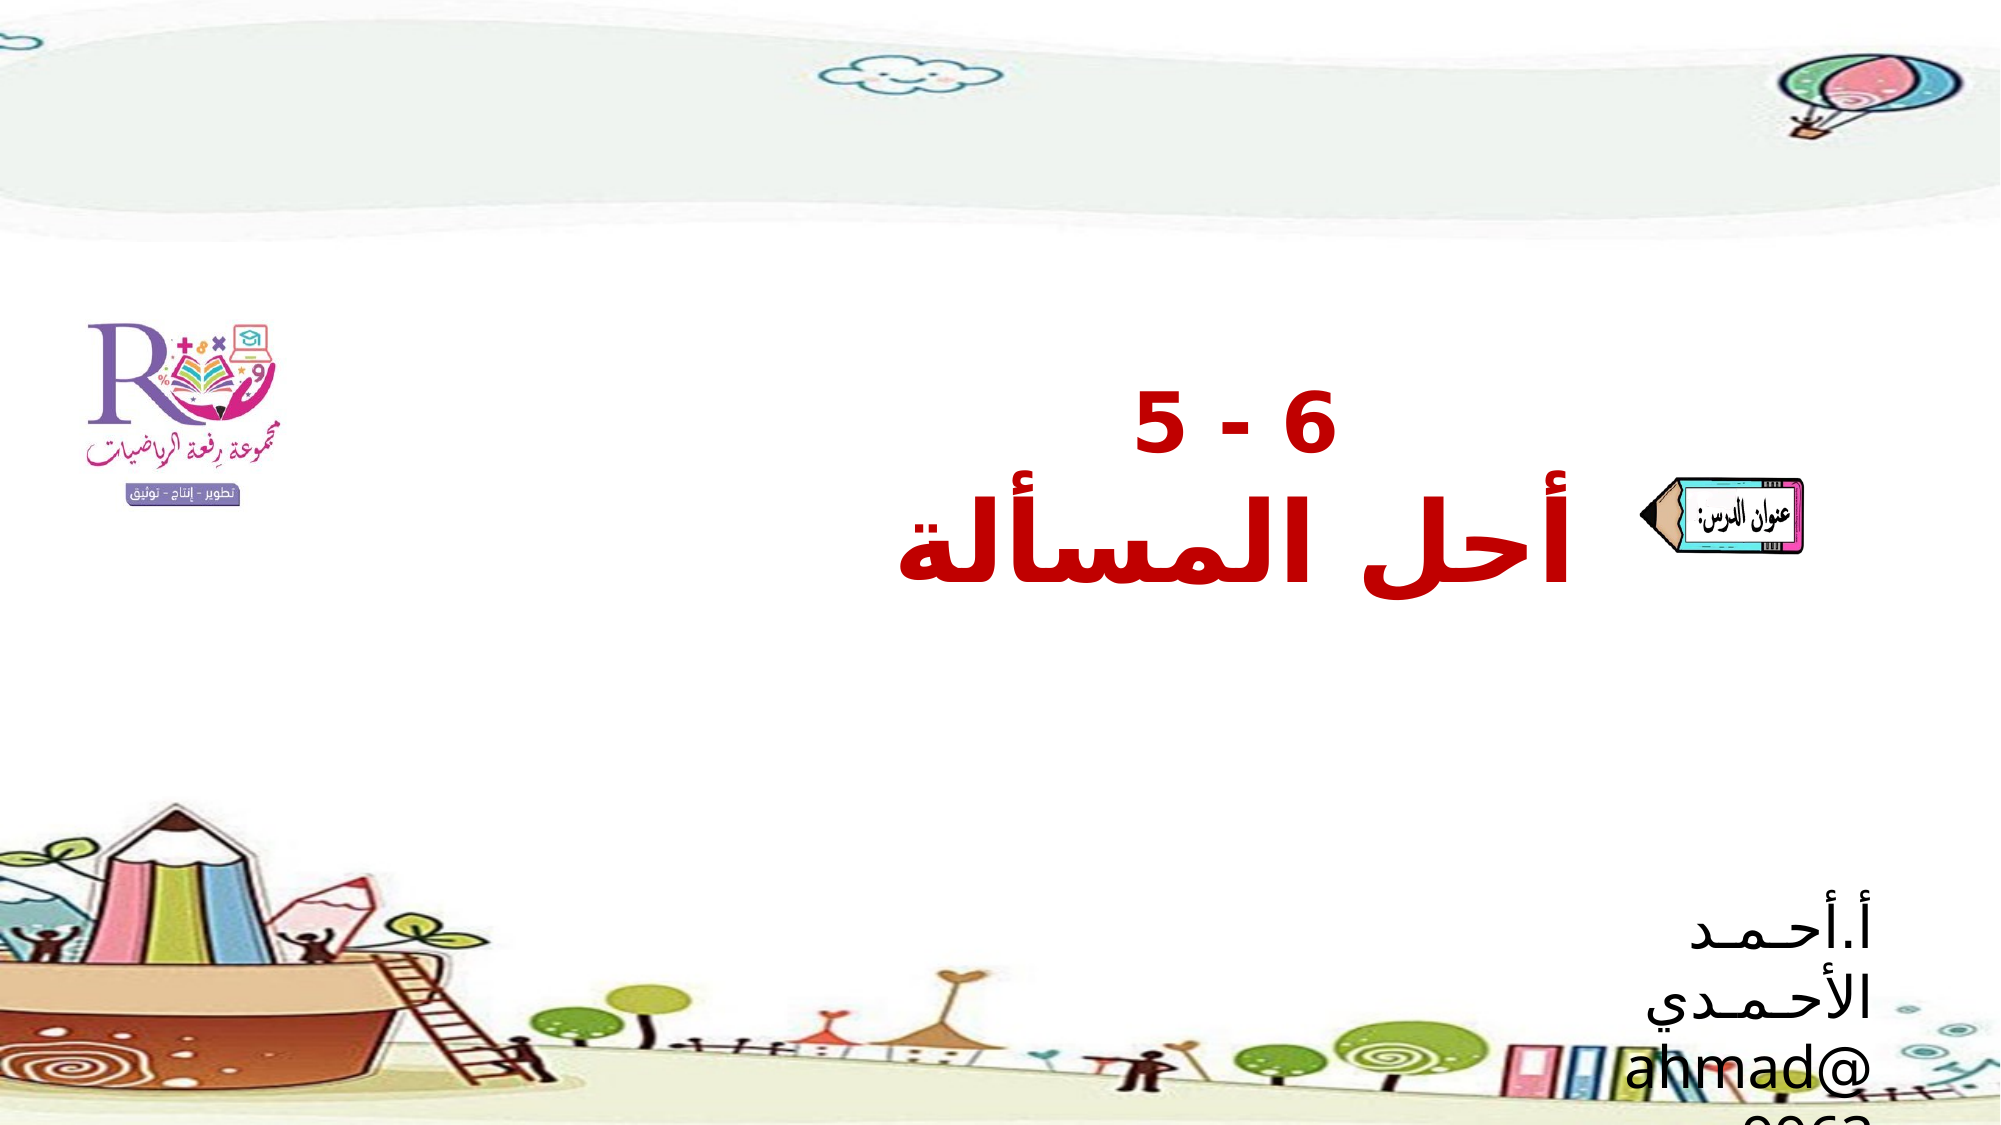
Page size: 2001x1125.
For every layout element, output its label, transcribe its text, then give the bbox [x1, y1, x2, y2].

text_box 6 - 5 أحل المسألة [835, 362, 1635, 612]
picture [0, 0, 2001, 1125]
text_box أ.أحـمـد الأحـمـدي @ahmad9963 [1584, 883, 1889, 1125]
